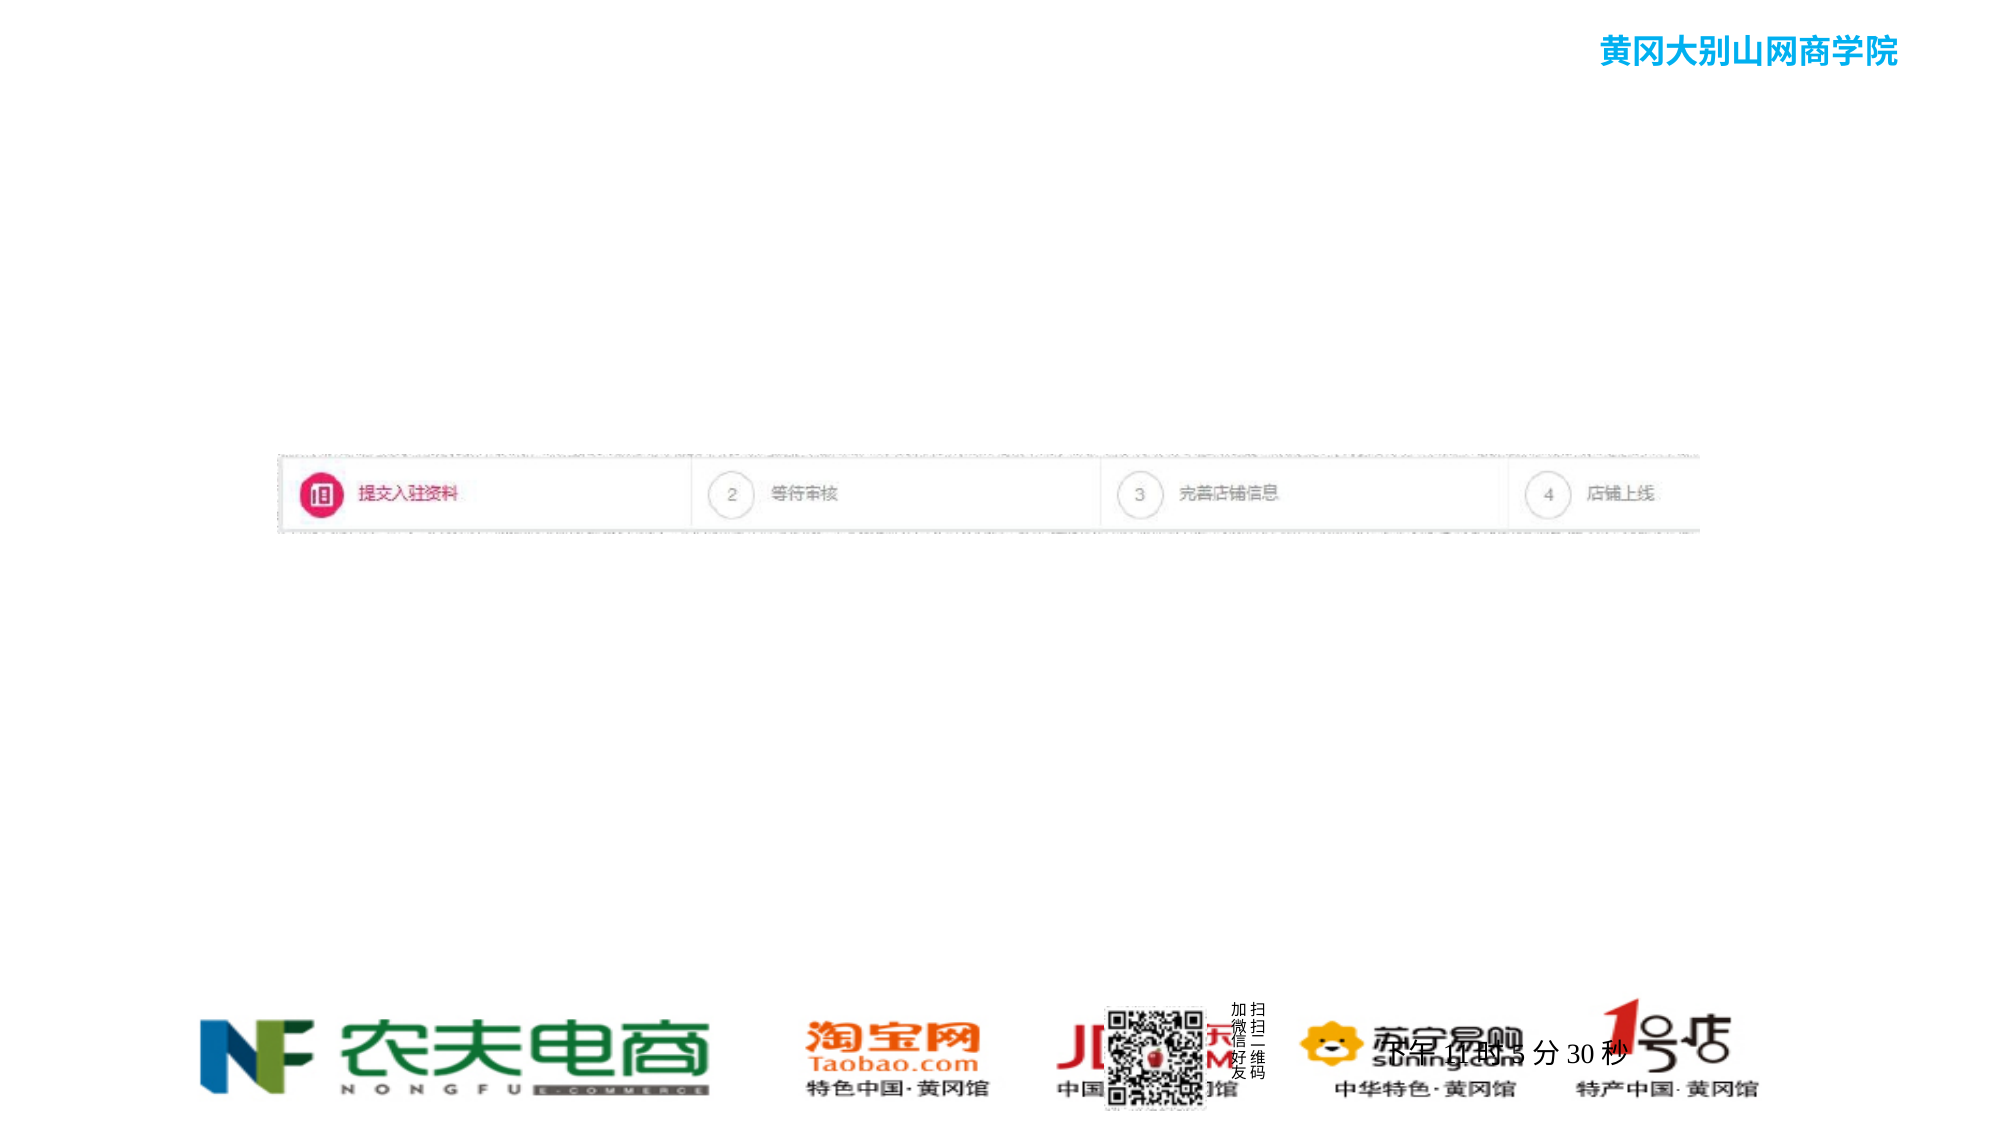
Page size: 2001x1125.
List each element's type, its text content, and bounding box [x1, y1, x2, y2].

text_box 友 [1231, 1066, 1247, 1089]
text_box 扫 [1250, 1004, 1266, 1020]
text_box 二 [1250, 1035, 1266, 1052]
text_box 加 [1231, 1004, 1247, 1020]
picture [113, 980, 1830, 1125]
text_box 码 [1250, 1066, 1266, 1089]
text_box 信 [1231, 1035, 1247, 1052]
picture [277, 454, 1700, 534]
text_box 扫 [1250, 1020, 1266, 1035]
text_box 微 [1231, 1020, 1247, 1035]
text_box 好 [1231, 1052, 1247, 1066]
text_box 维 [1250, 1052, 1266, 1066]
text_box 下午11时5分30秒 [1380, 1033, 1630, 1077]
